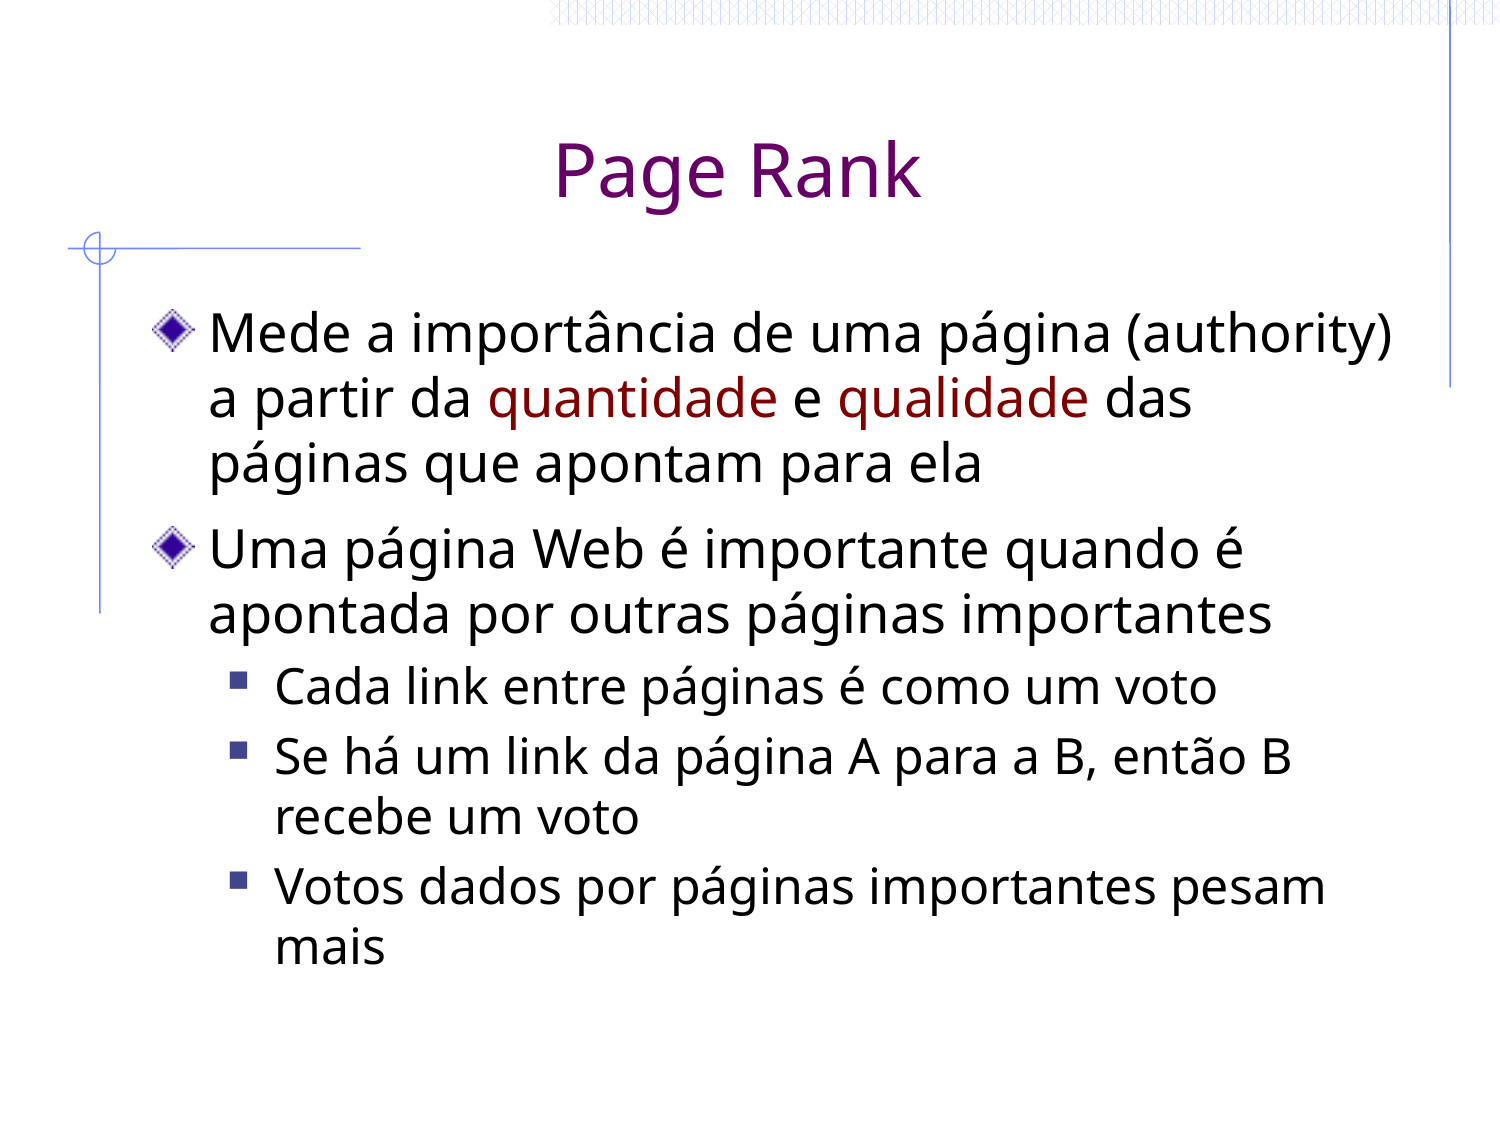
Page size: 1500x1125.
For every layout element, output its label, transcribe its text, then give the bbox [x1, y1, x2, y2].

picture [152, 526, 195, 569]
picture [152, 309, 195, 352]
title Page Rank [99, 56, 1376, 221]
list Mede a importância de uma página (authority) a partir da quantidade e qualidade das páginas que apontam para ela Uma página Web é importante quando é apontada por outras páginas importantes Cada link entre páginas é como um voto Se há um link da página A para a B, então B recebe um voto Votos dados por páginas importantes pesam mais [137, 290, 1413, 988]
